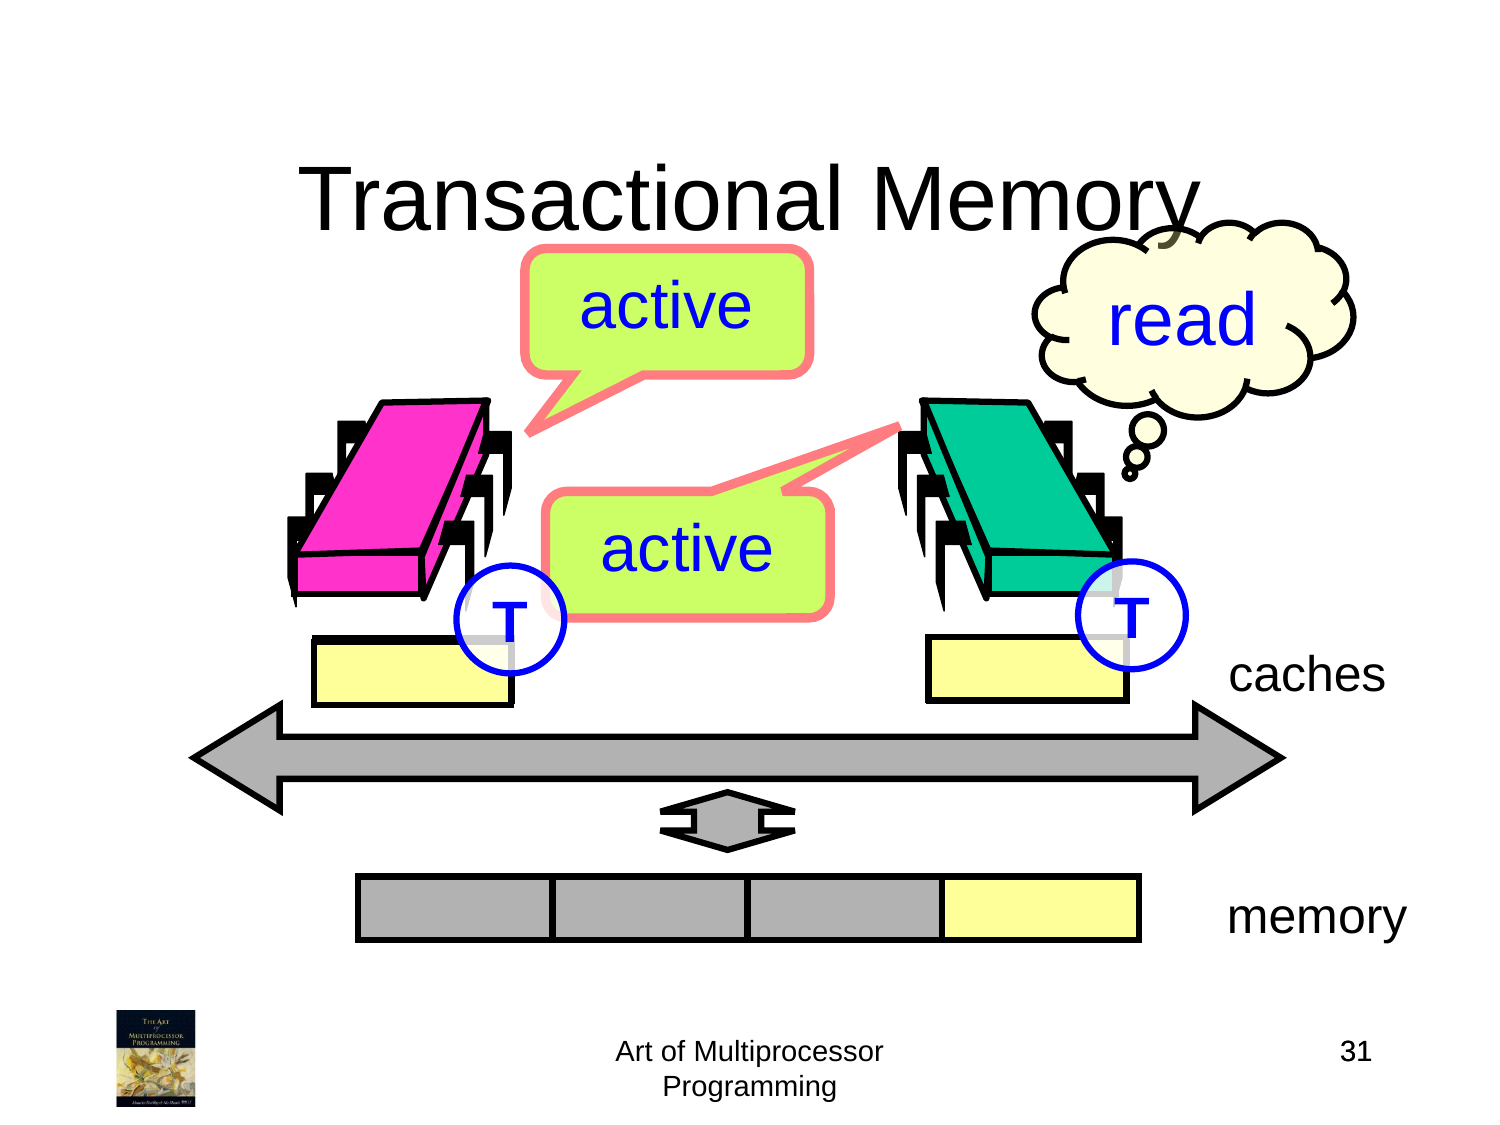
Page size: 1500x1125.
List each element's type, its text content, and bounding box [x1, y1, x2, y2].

text_box read [1034, 222, 1354, 418]
text_box [941, 876, 1140, 940]
text_box [193, 705, 1281, 811]
title Transactional Memory [112, 99, 1388, 288]
text_box [314, 637, 451, 641]
text_box [928, 636, 1126, 700]
text_box [313, 641, 512, 706]
text_box [660, 792, 795, 850]
text_box [357, 876, 552, 940]
text_box [552, 876, 747, 940]
picture [107, 1010, 204, 1107]
text_box [747, 876, 941, 940]
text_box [898, 400, 1123, 612]
text_box 31 [1074, 1024, 1388, 1100]
text_box read [1127, 414, 1165, 479]
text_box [288, 400, 512, 612]
text_box active [524, 248, 810, 434]
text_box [1077, 561, 1187, 670]
text_box active [545, 428, 893, 618]
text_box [456, 565, 565, 674]
text_box caches [1213, 634, 1402, 710]
text_box memory [1212, 876, 1423, 952]
text_box Art of Multiprocessor Programming [512, 1024, 988, 1100]
